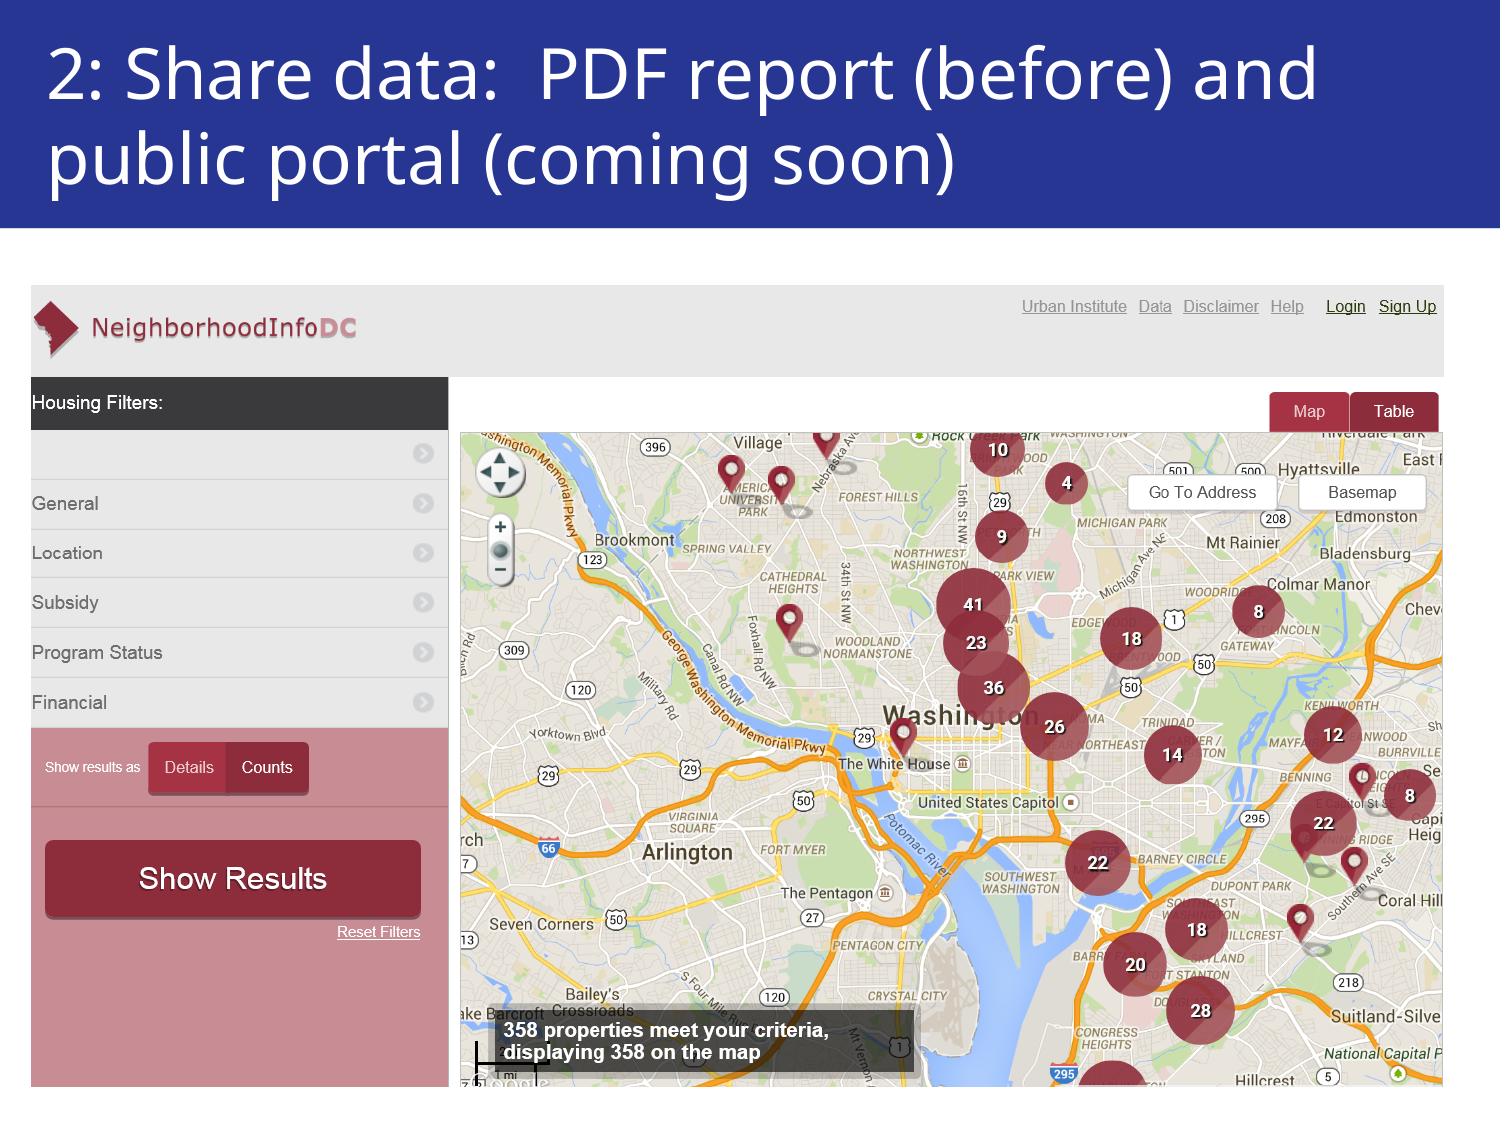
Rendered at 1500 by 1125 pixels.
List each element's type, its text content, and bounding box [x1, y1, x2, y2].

title 2: Share data: PDF report (before) and public portal (coming soon) [31, 21, 1471, 198]
picture [0, 0, 1500, 1125]
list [31, 285, 1444, 1088]
